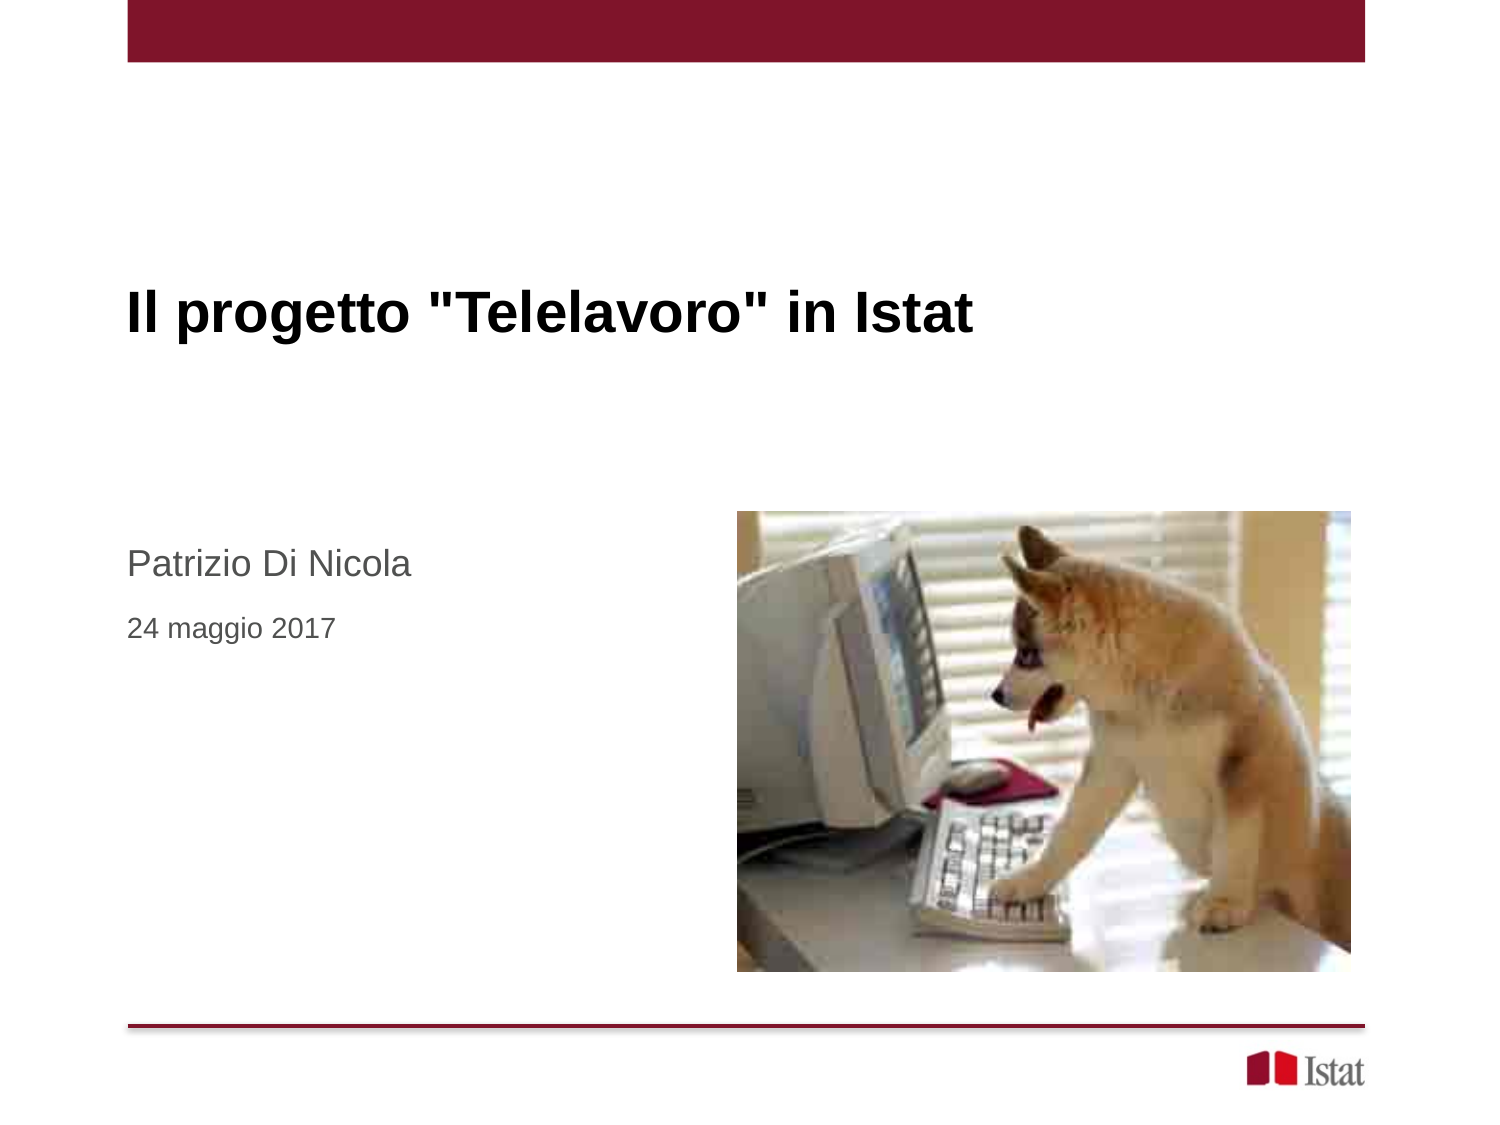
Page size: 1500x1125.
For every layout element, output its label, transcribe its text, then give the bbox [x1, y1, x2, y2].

text_box Il progetto "Telelavoro" in Istat Patrizio Di Nicola 24 maggio 2017 [112, 266, 1351, 652]
picture [737, 511, 1352, 972]
picture [1239, 1040, 1373, 1097]
